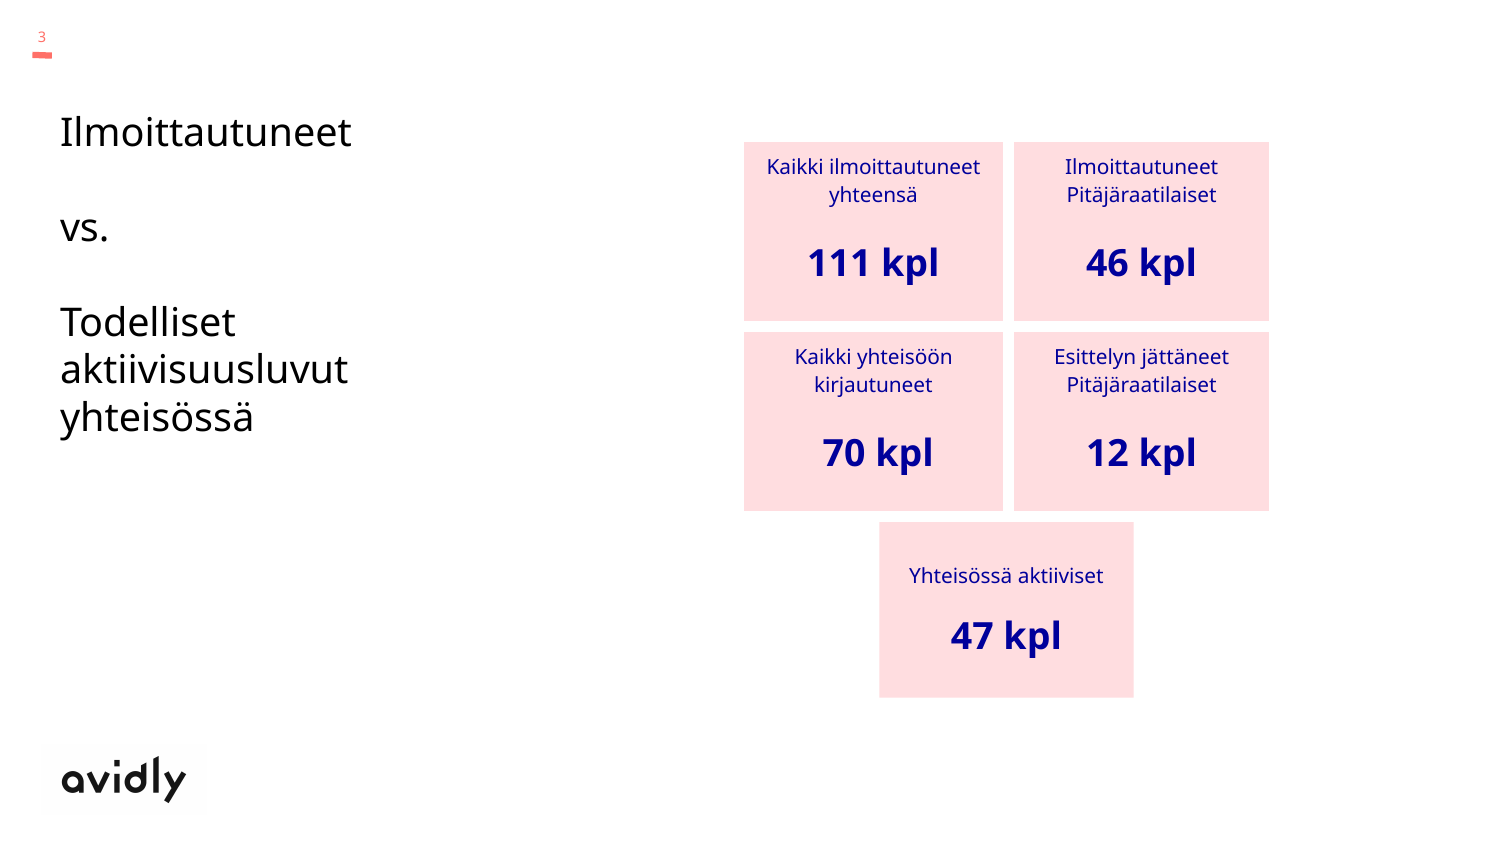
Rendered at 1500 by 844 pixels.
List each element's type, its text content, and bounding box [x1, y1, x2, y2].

title Ilmoittautuneet vs. Todelliset aktiivisuusluvut yhteisössä [60, 107, 405, 703]
slide_number 3 [32, 28, 52, 55]
text_box Yhteisössä aktiiviset 47 kpl [879, 522, 1134, 698]
table_header Ilmoittautuneet Pitäjäraatilaiset 46 kpl [1014, 142, 1269, 321]
table_header Kaikki ilmoittautuneet yhteensä 111 kpl [744, 142, 1003, 321]
table_cell Kaikki yhteisöön kirjautuneet 70 kpl [744, 332, 1003, 511]
table_cell Esittelyn jättäneet Pitäjäraatilaiset 12 kpl [1014, 332, 1269, 511]
picture [41, 744, 207, 815]
